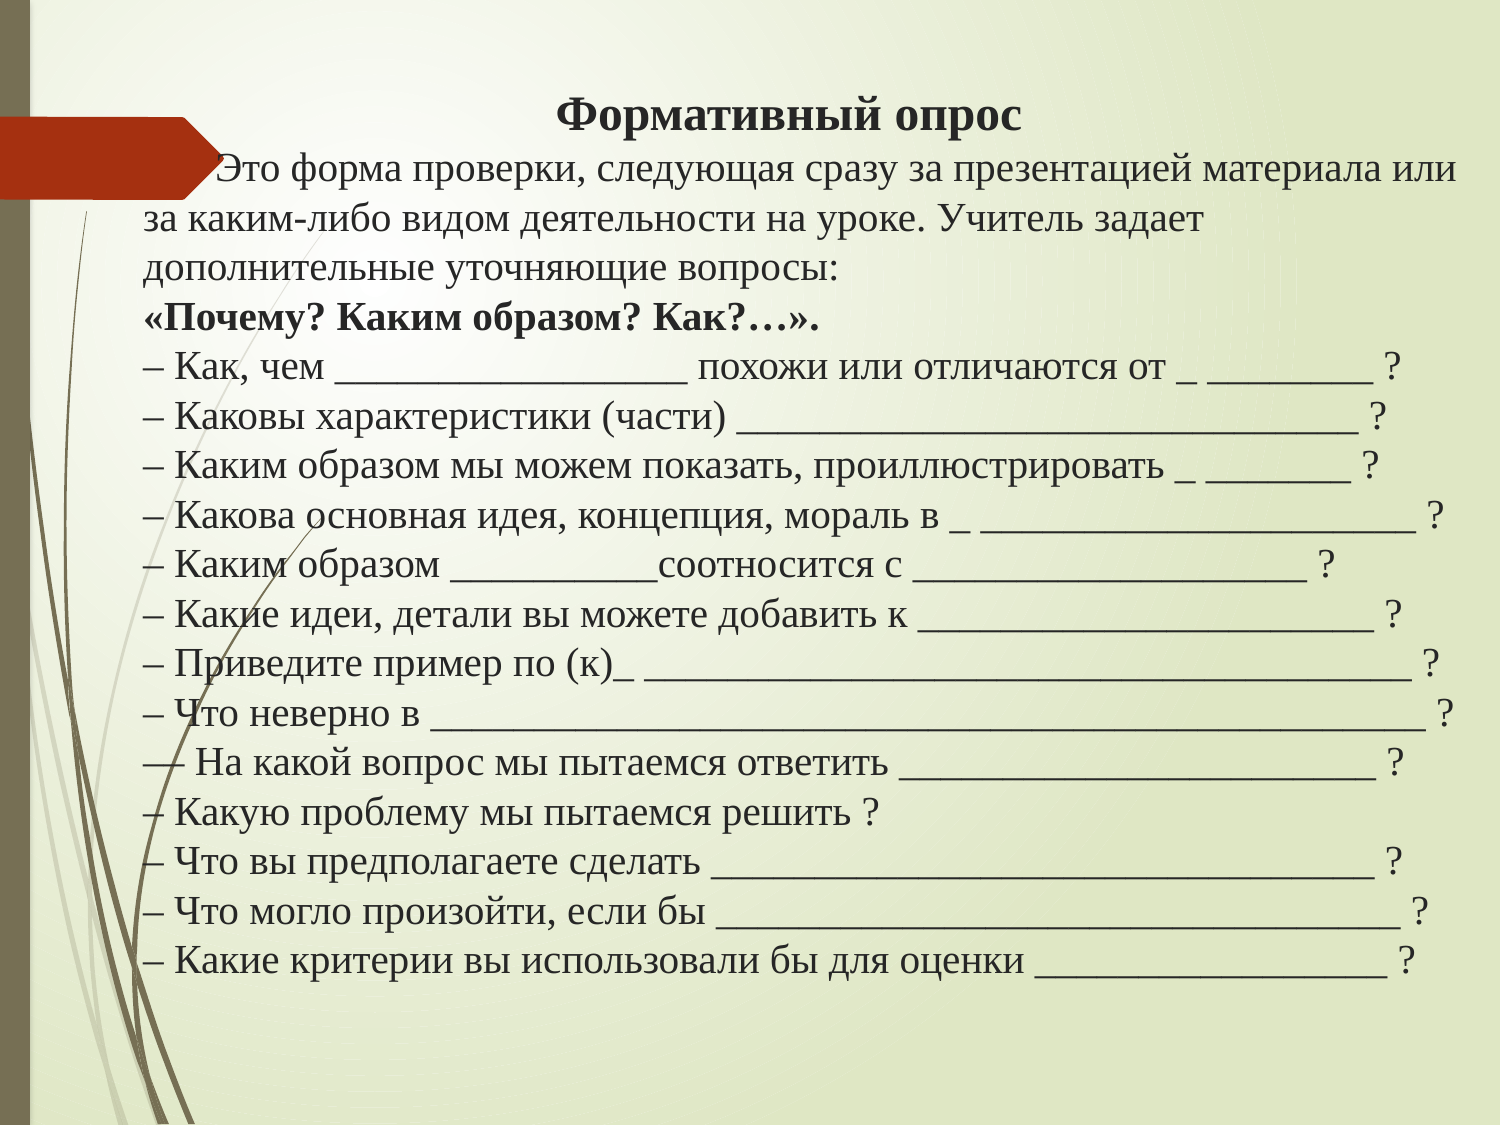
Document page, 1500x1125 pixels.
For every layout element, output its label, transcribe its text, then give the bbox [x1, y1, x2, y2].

title Формативный опрос Это форма проверки, следующая сразу за презентацией материала или за каким-либо видом деятельности на уроке. Учитель задает дополнительные уточняющие вопросы: «Почему? Каким образом? Как?…». – Как, чем _________________ похожи или отличаются от _ ________ ? – Каковы характеристики (части) ______________________________ ? – Каким образом мы можем показать, проиллюстрировать _ _______ ? – Какова основная идея, концепция, мораль в _ _____________________ ? – Каким образом __________соотносится с ___________________ ? – Какие идеи, детали вы можете добавить к ______________________ ? – Приведите пример по (к)_ _____________________________________ ? – Что неверно в ________________________________________________ ? –– На какой вопрос мы пытаемся ответить _______________________ ? – Какую проблему мы пытаемся решить ? – Что вы предполагаете сделать ________________________________ ? – Что могло произойти, если бы _________________________________ ? – Какие критерии вы использовали бы для оценки _________________ ? [128, 73, 1479, 1052]
